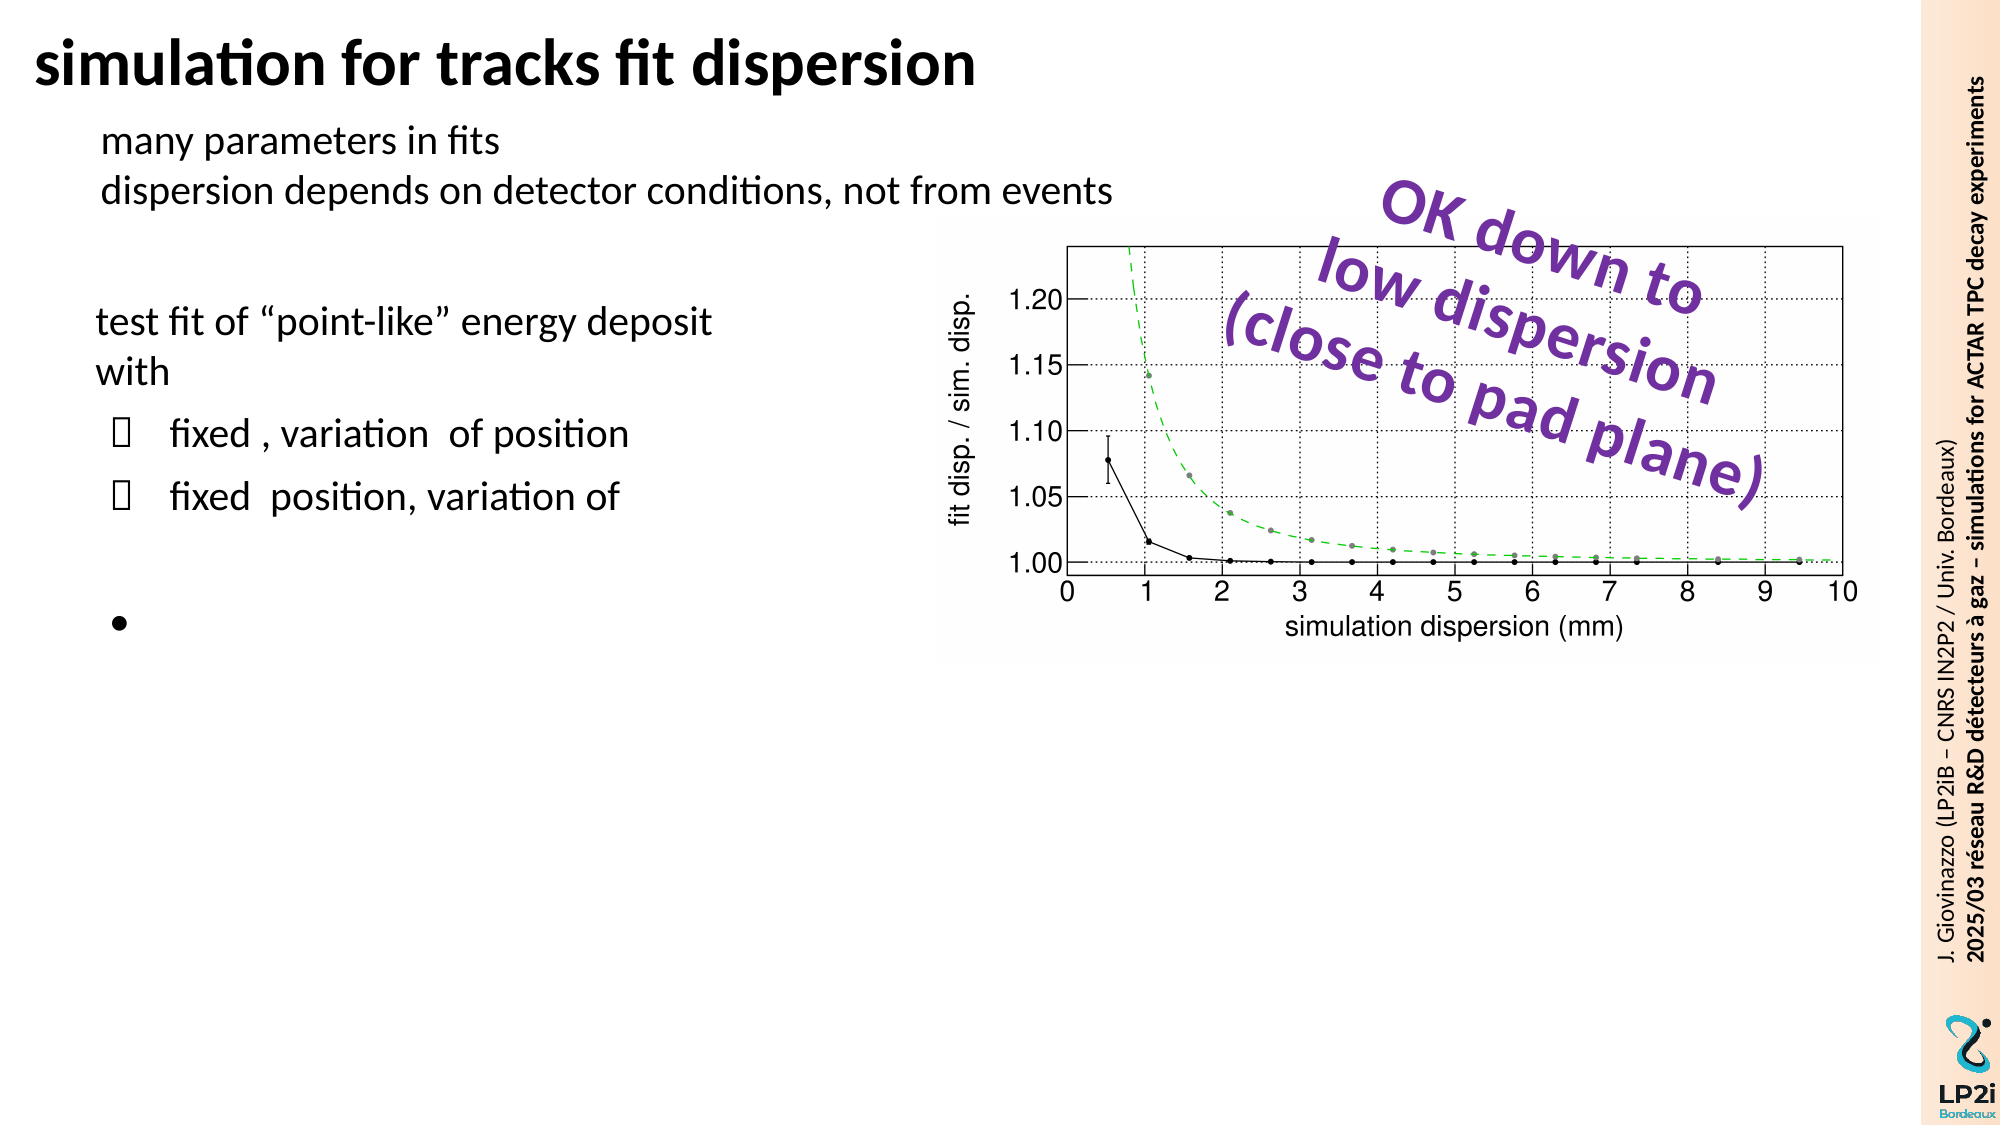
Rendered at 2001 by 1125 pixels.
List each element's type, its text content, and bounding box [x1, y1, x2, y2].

text_box simulation for tracks fit dispersion [28, 12, 985, 105]
text_box many parameters in fits dispersion depends on detector conditions, not from events [88, 106, 1126, 219]
picture [935, 215, 1881, 665]
text_box OK down to low dispersion (close to pad plane) [1241, 106, 1614, 214]
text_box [1921, 0, 2000, 1125]
